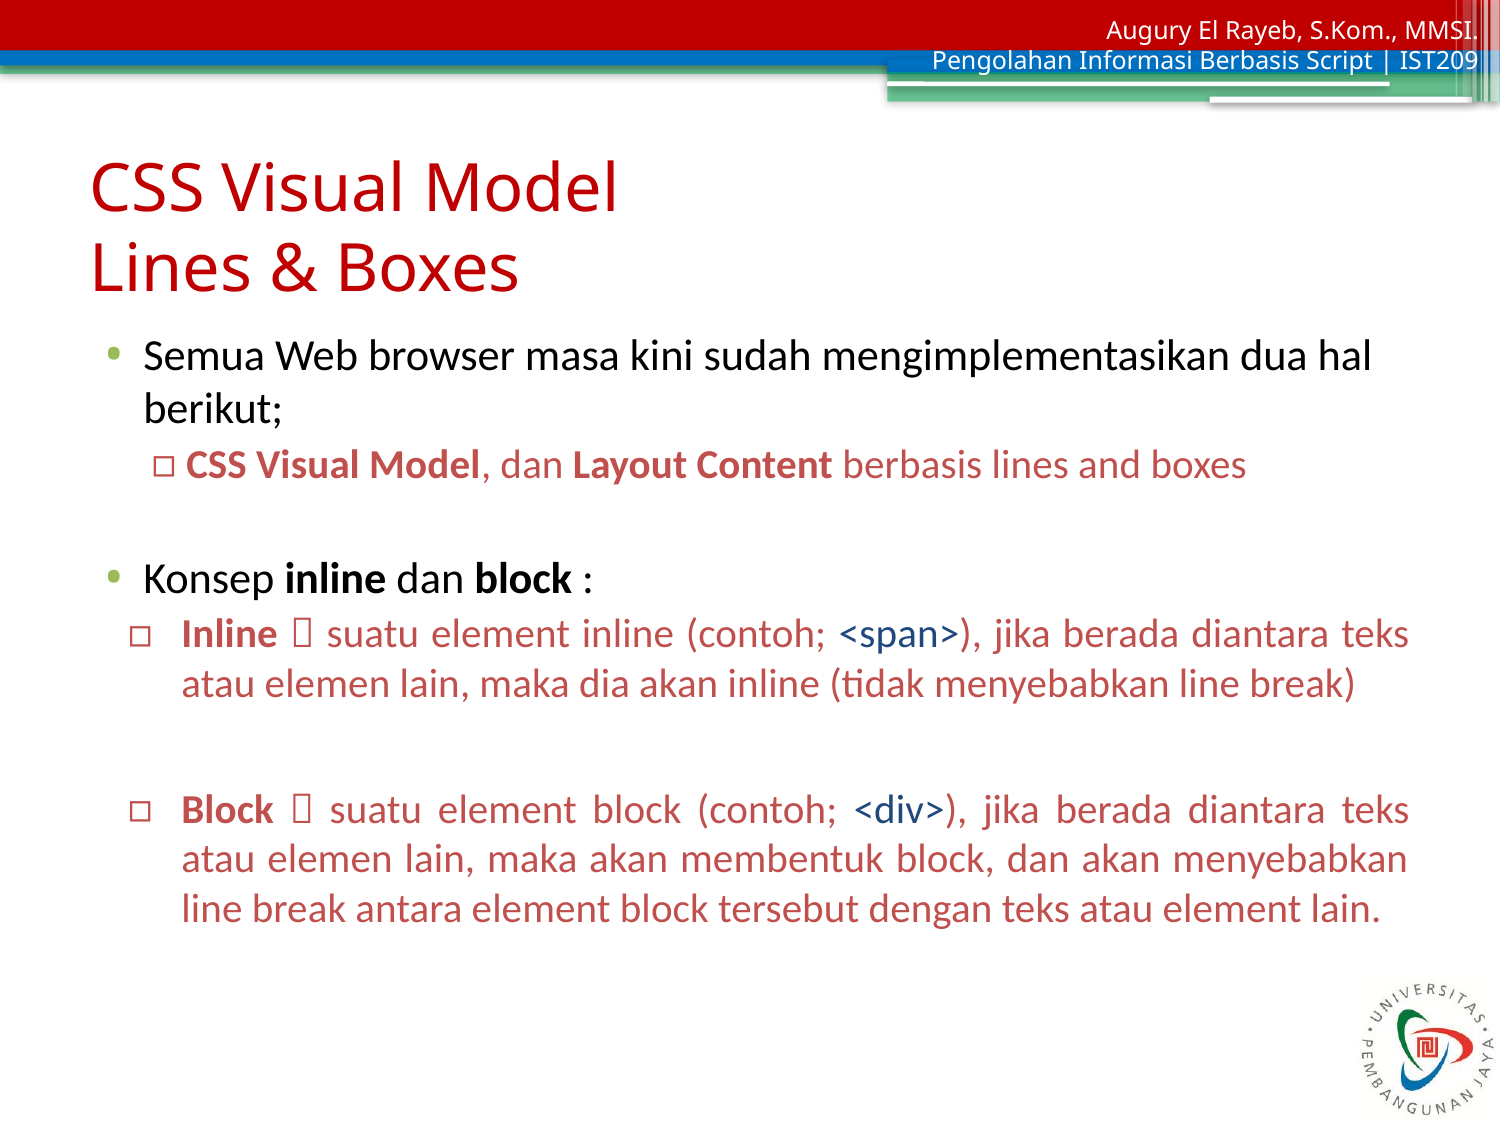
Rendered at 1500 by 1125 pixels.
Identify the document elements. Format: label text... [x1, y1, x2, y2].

title CSS Visual Model Lines & Boxes [75, 137, 1425, 313]
list Semua Web browser masa kini sudah mengimplementasikan dua hal berikut; CSS Visual Model, dan Layout Content berbasis lines and boxes Konsep inline dan block : Inline  suatu element inline (contoh; <span>), jika berada diantara teks atau elemen lain, maka dia akan inline (tidak menyebabkan line break) Block  suatu element block (contoh; <div>), jika berada diantara teks atau elemen lain, maka akan membentuk block, dan akan menyebabkan line break antara element block tersebut dengan teks atau element lain. [75, 318, 1425, 1029]
picture [1352, 975, 1500, 1125]
